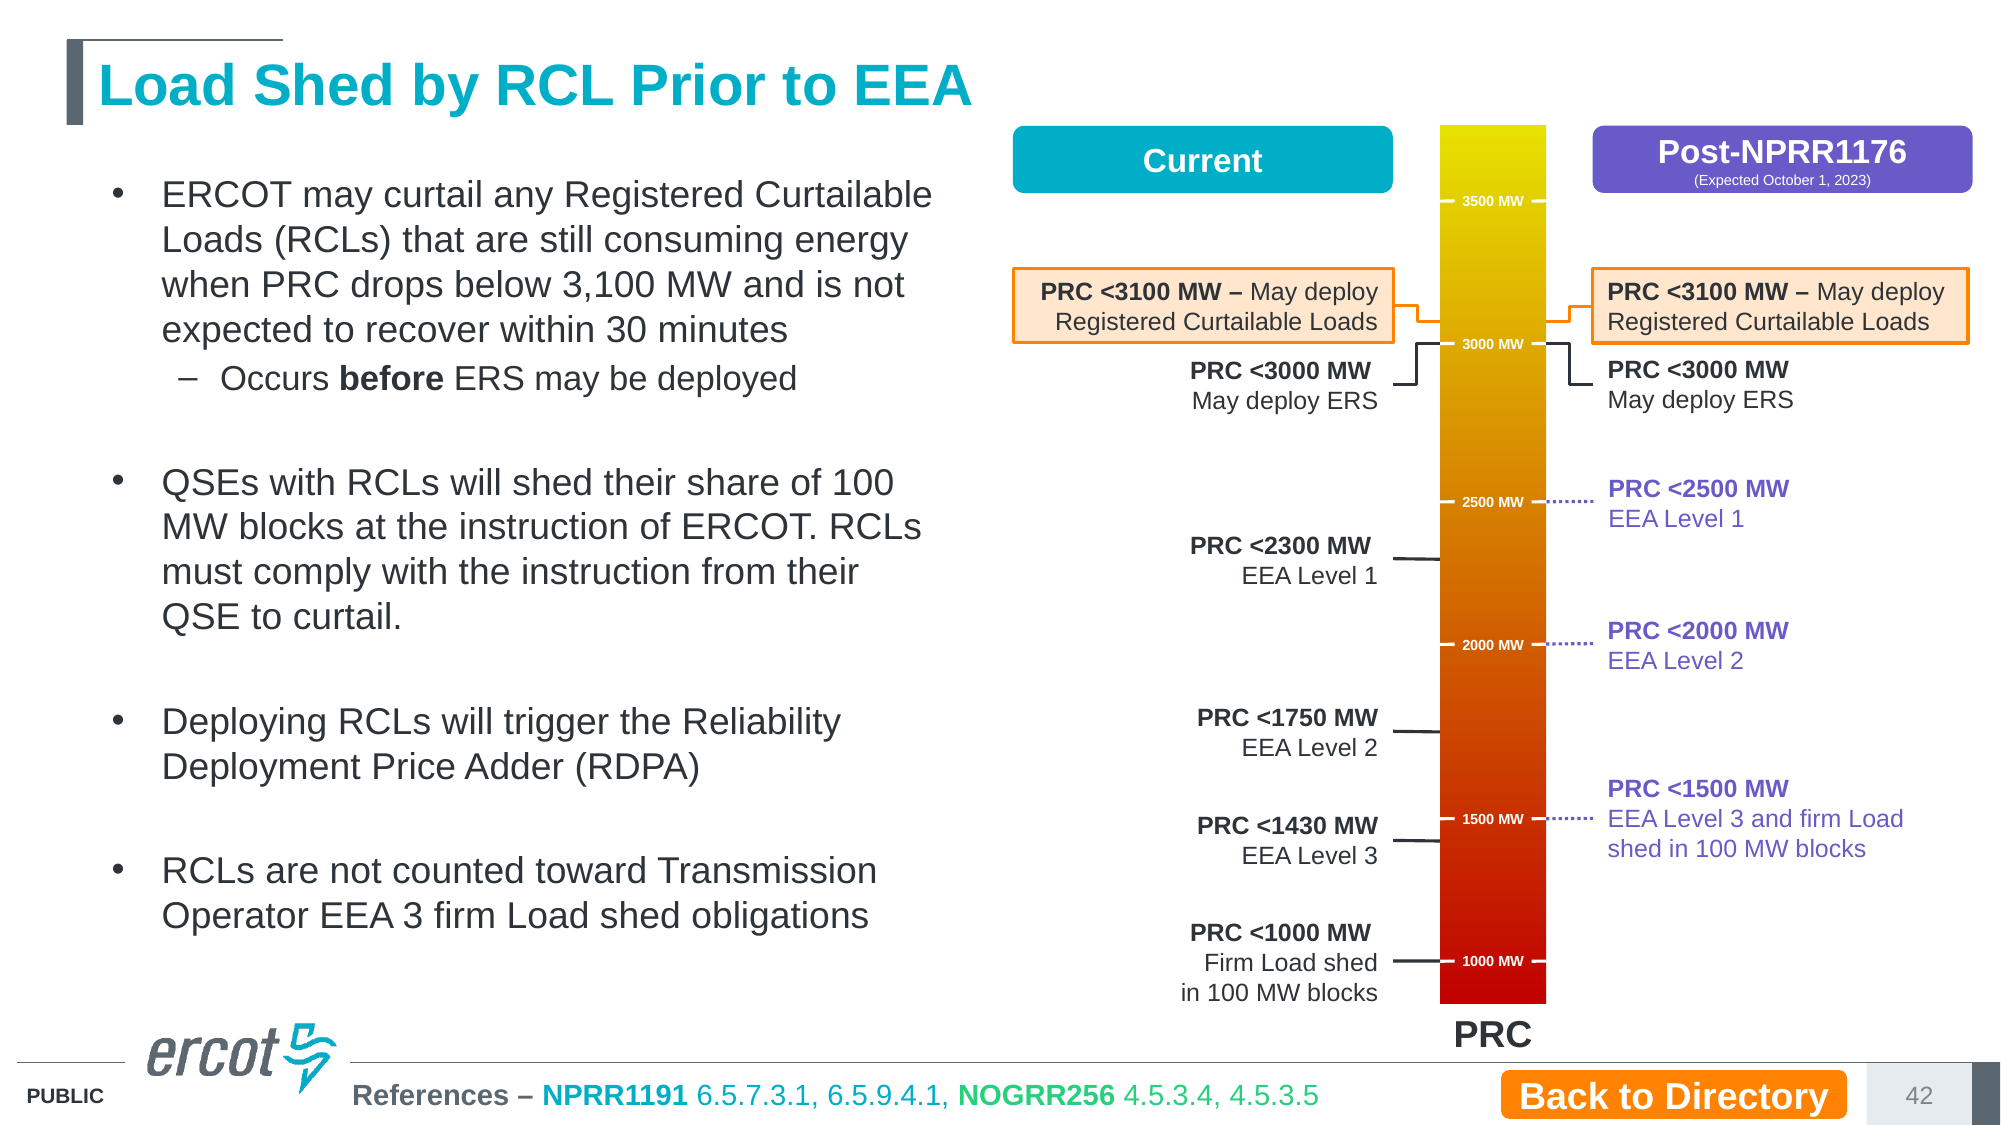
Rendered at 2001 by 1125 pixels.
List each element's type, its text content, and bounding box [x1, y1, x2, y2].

text_box 3000 MW [1440, 327, 1547, 360]
text_box [1438, 650, 1548, 820]
text_box 2500 MW [1440, 485, 1547, 518]
text_box PRC <1750 MW EEA Level 2 [1168, 694, 1394, 770]
text_box [1438, 824, 1548, 963]
text_box Back to Directory [1498, 1067, 1850, 1121]
text_box [1438, 206, 1548, 327]
text_box PRC <2300 MW EEA Level 1 [1152, 521, 1394, 597]
text_box PRC <3100 MW – May deploy Registered Curtailable Loads [1013, 268, 1394, 343]
title Load Shed by RCL Prior to EEA [83, 39, 1934, 125]
text_box PRC <2500 MW EEA Level 1 [1593, 464, 1834, 540]
text_box 3500 MW [1440, 184, 1547, 217]
text_box PRC <3000 MW May deploy ERS [1152, 347, 1394, 422]
text_box 2000 MW [1440, 628, 1547, 661]
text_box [1545, 342, 1594, 385]
text_box Current [1010, 123, 1395, 196]
list ERCOT may curtail any Registered Curtailable Loads (RCLs) that are still consuming energy when PRC drops below 3,100 MW and is not expected to recover within 30 minutes Occurs before ERS may be deployed QSEs with RCLs will shed their share of 100 MW blocks at the instruction of ERCOT. RCLs must comply with the instruction from their QSE to curtail. Deploying RCLs will trigger the Reliability Deployment Price Adder (RDPA) RCLs are not counted toward Transmission Operator EEA 3 firm Load shed obligations [66, 125, 987, 1003]
text_box Post-NPRR1176 (Expected October 1, 2023) [1590, 123, 1975, 195]
text_box PRC <3100 MW – May deploy Registered Curtailable Loads [1592, 268, 1969, 343]
text_box References – NPRR1191 6.5.7.3.1, 6.5.9.4.1, NOGRR256 4.5.3.4, 4.5.3.5 [337, 1069, 1356, 1119]
text_box PRC <1500 MW EEA Level 3 and firm Load shed in 100 MW blocks [1592, 765, 1929, 870]
text_box [1438, 967, 1548, 1002]
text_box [1545, 305, 1593, 322]
text_box PRC <1430 MW EEA Level 3 [1152, 802, 1394, 878]
slide_number 42 [1866, 1076, 1973, 1113]
text_box PRC <1000 MW Firm Load shed in 100 MW blocks [1152, 908, 1394, 1014]
text_box [1438, 360, 1548, 503]
text_box PRC <2000 MW EEA Level 2 [1593, 607, 1834, 682]
text_box PRC [1426, 1002, 1560, 1062]
text_box [1438, 508, 1548, 646]
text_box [1392, 343, 1441, 386]
text_box PRC <3000 MW May deploy ERS [1593, 346, 1834, 422]
text_box [1438, 124, 1548, 202]
text_box 1000 MW [1440, 944, 1547, 978]
text_box 1500 MW [1440, 802, 1547, 835]
picture [143, 1019, 340, 1096]
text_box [1392, 305, 1441, 322]
